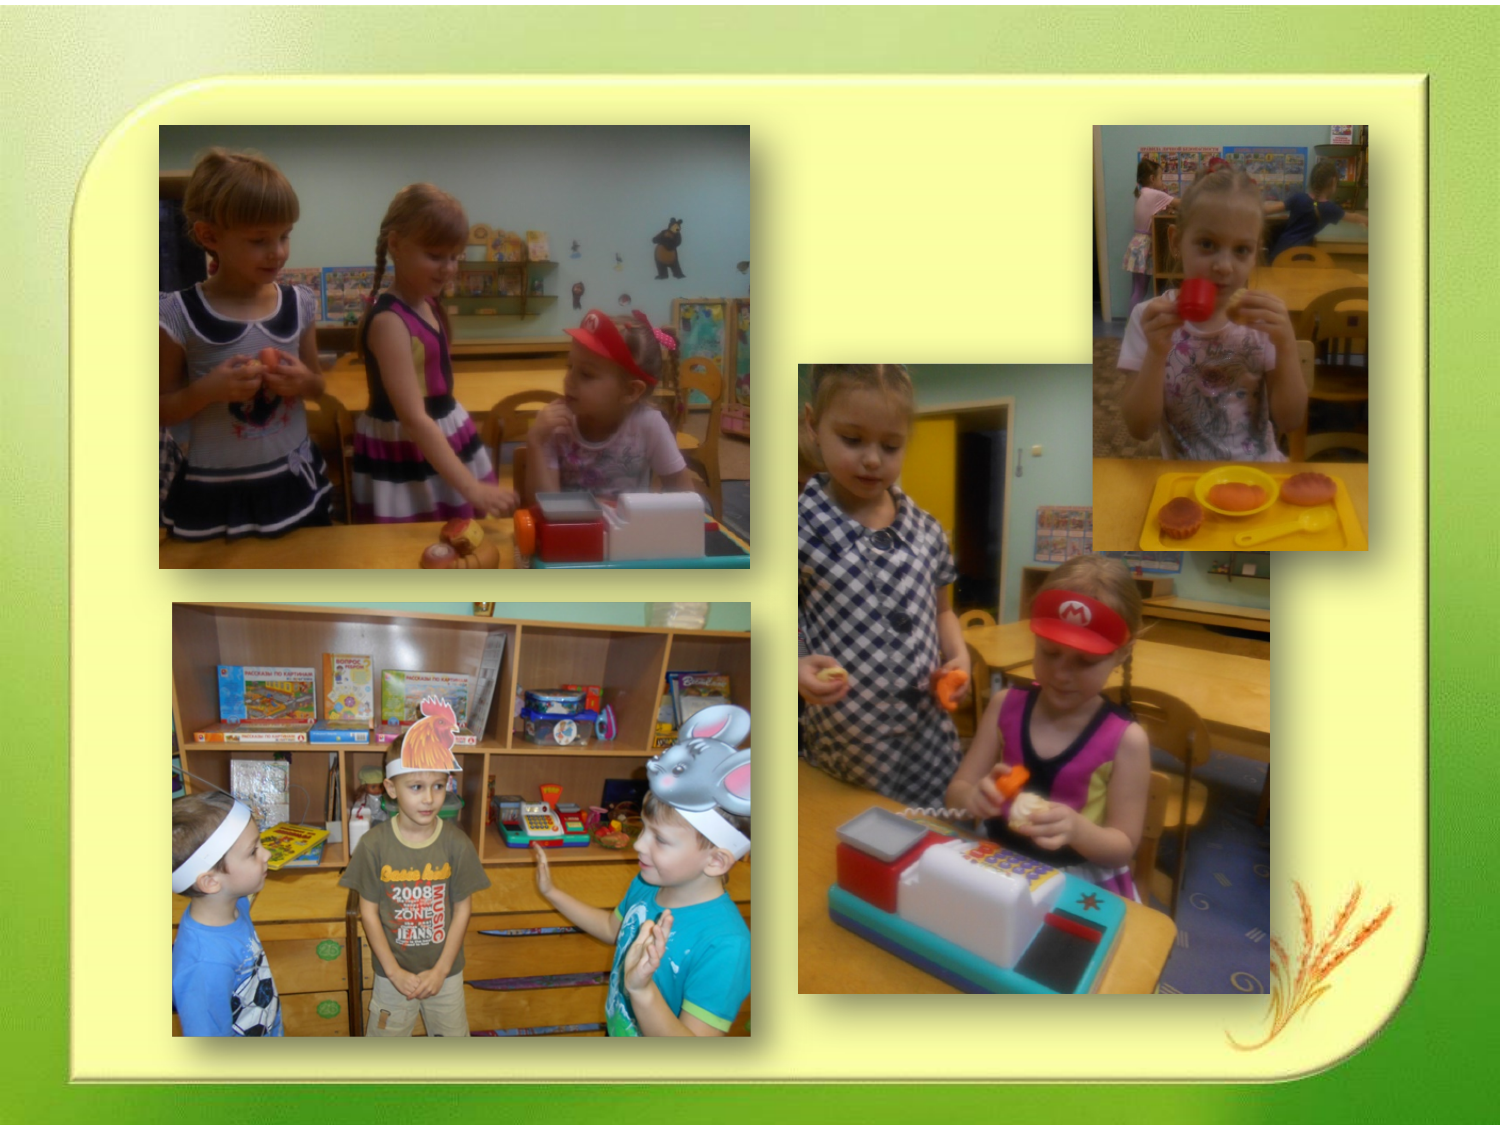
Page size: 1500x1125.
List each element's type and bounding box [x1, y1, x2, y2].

list [0, 5, 1500, 1125]
picture [138, 125, 1369, 1107]
